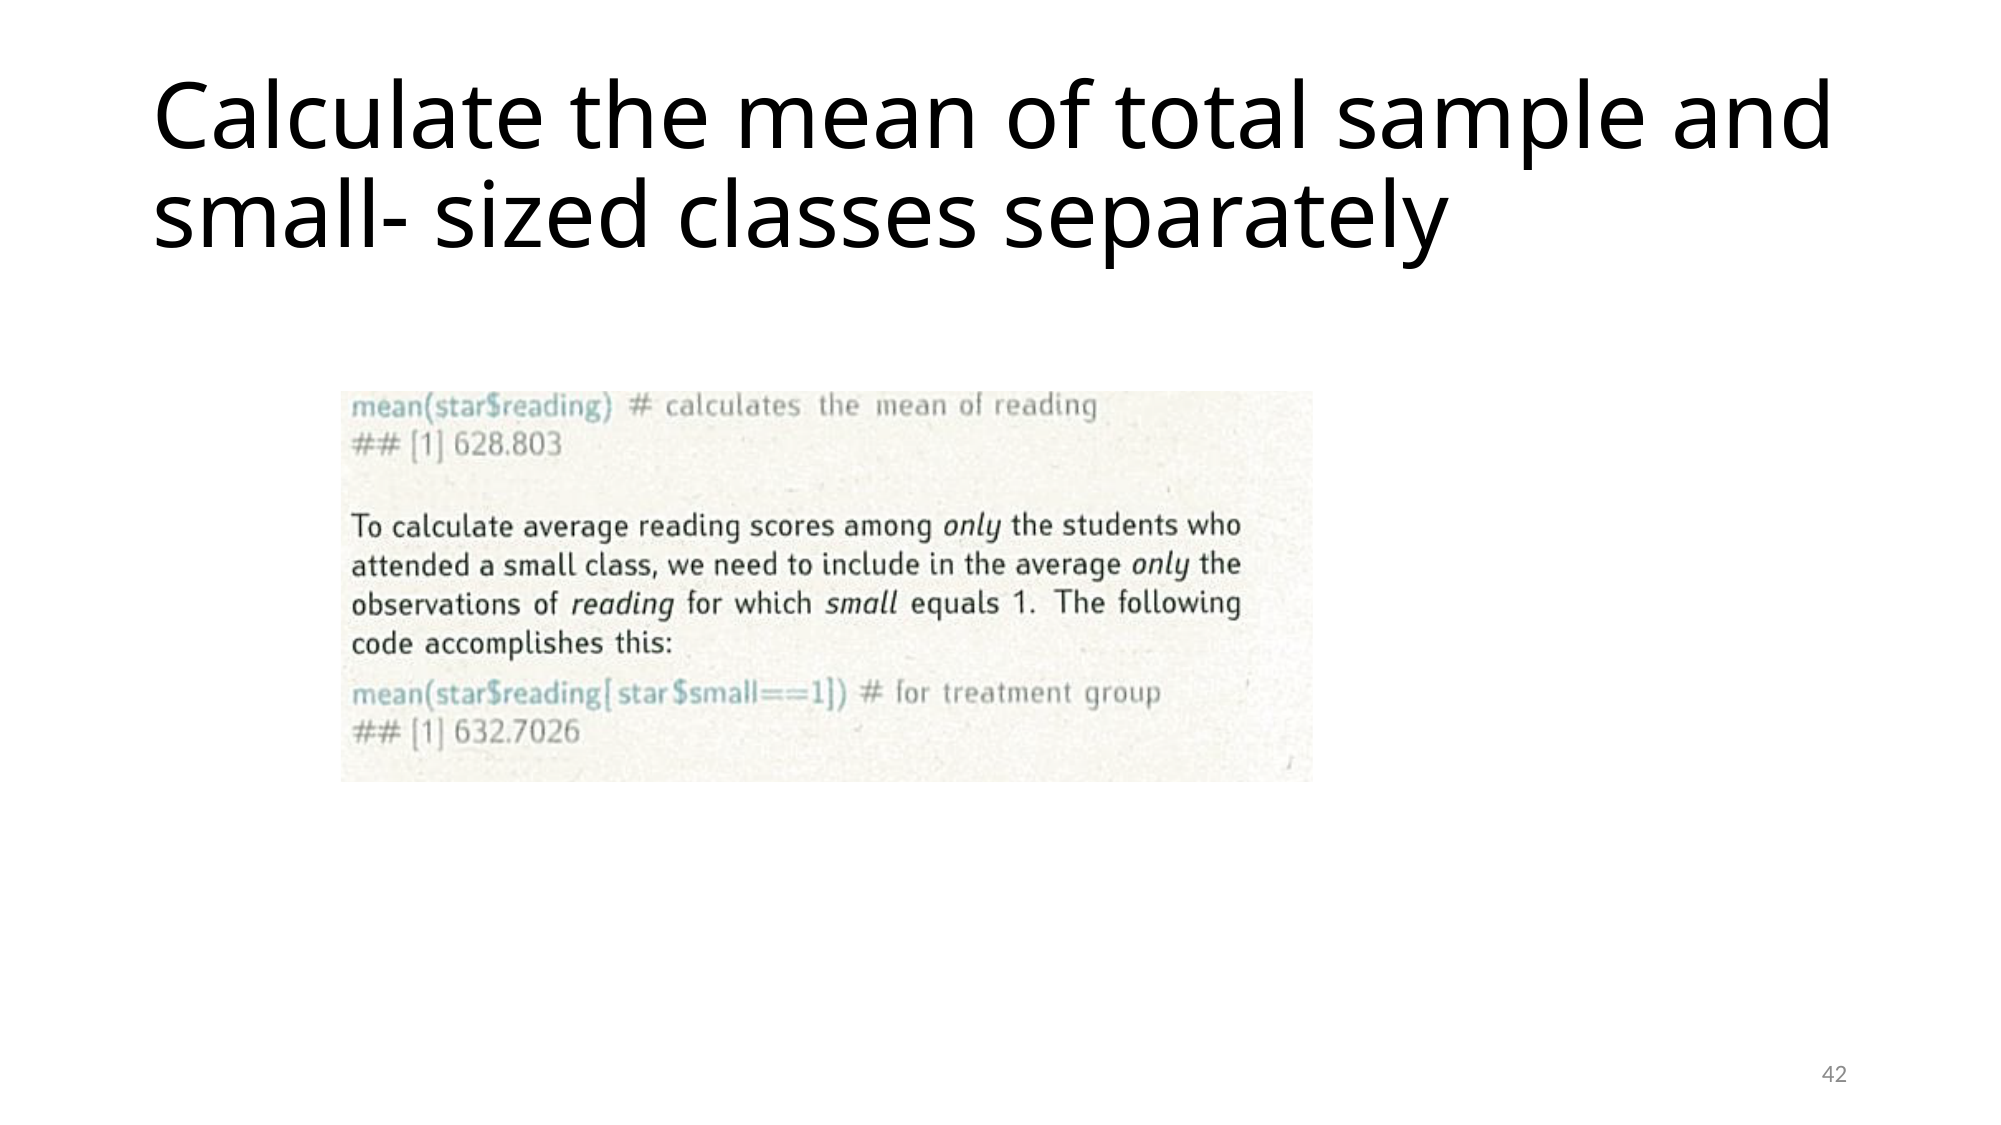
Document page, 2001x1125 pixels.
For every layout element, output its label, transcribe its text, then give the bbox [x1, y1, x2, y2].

slide_number 42 [1412, 1042, 1863, 1103]
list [340, 391, 1313, 782]
title Calculate the mean of total sample and small- sized classes separately [137, 59, 1863, 278]
